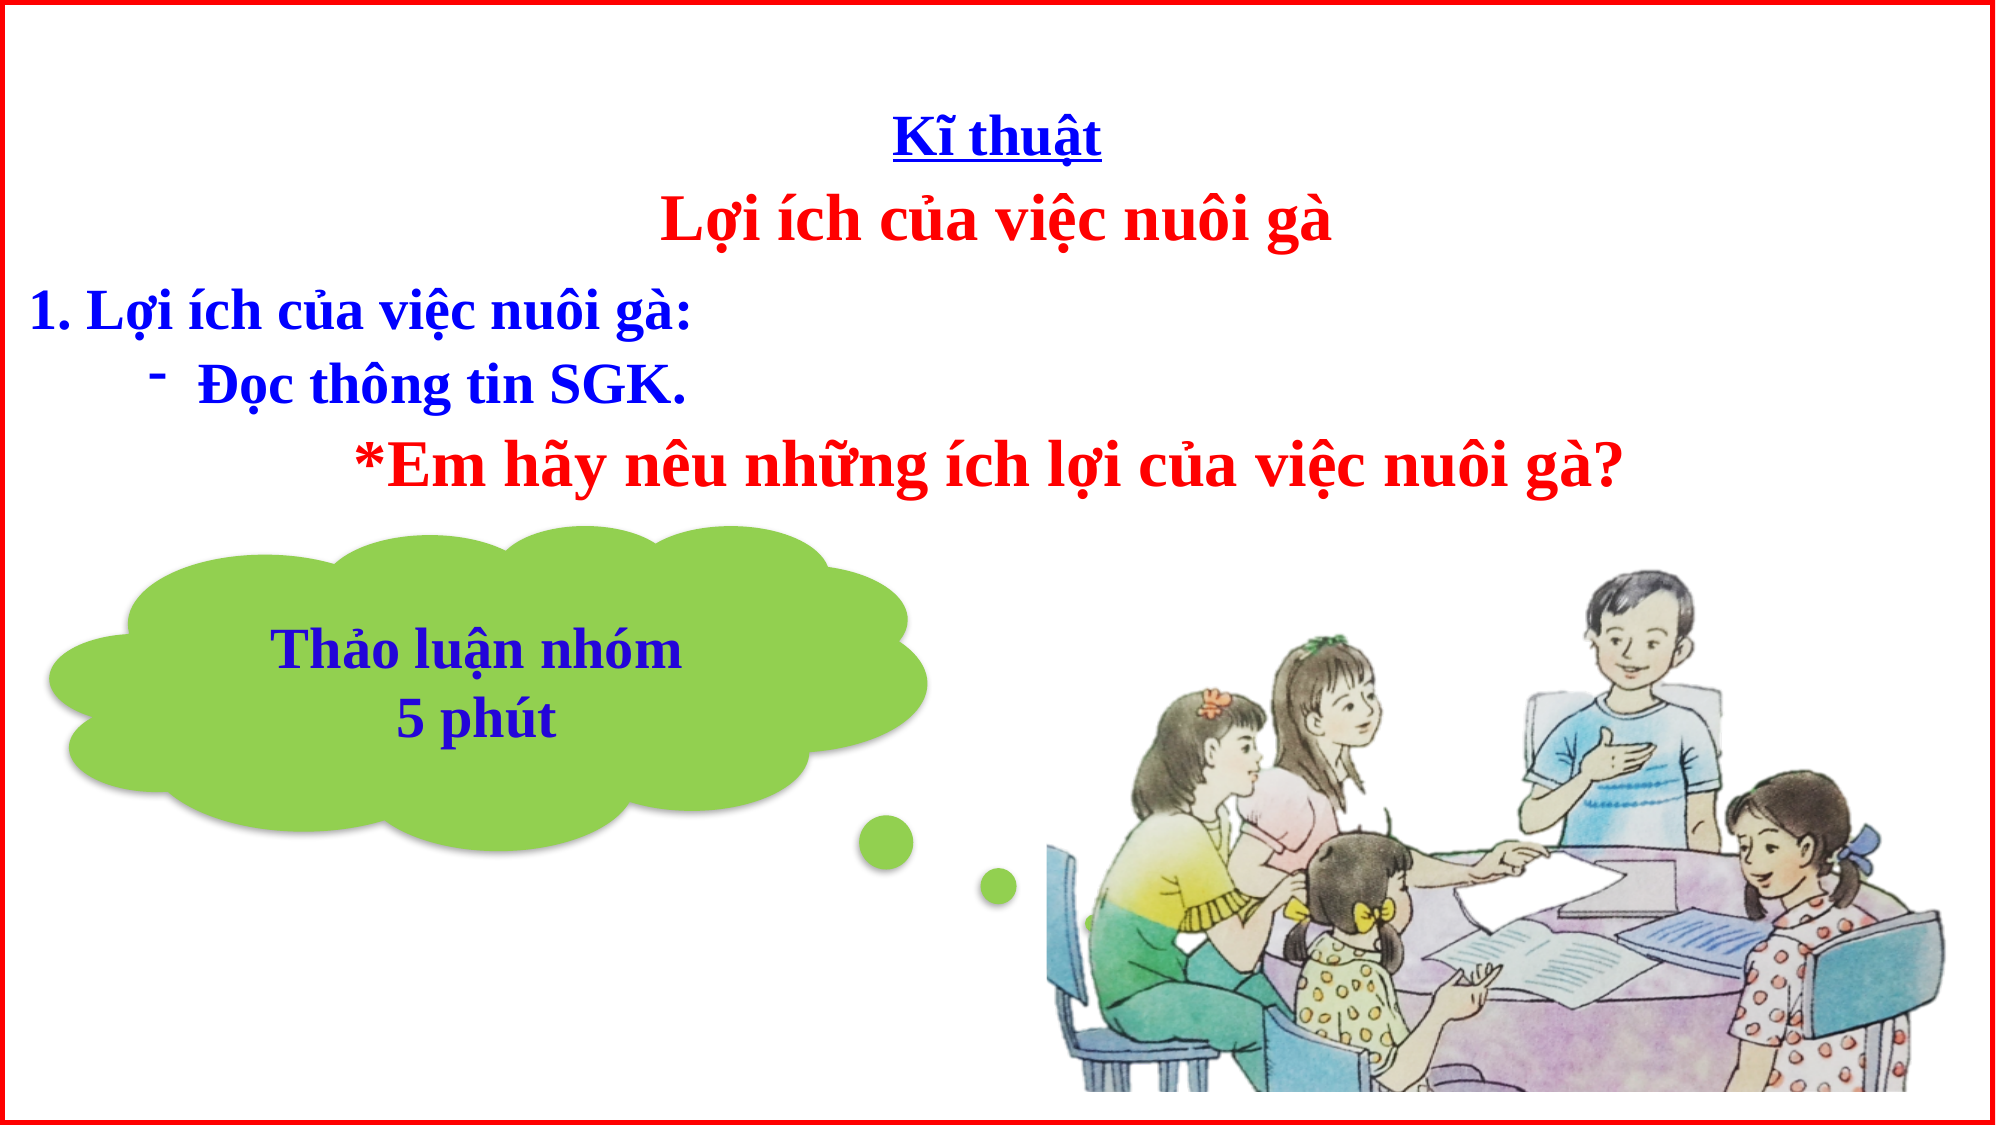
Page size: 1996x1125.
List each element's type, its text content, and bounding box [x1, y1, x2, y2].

text_box [0, 0, 1996, 89]
text_box Kĩ thuật [0, 89, 1996, 166]
picture [1046, 549, 1979, 1093]
text_box [0, 262, 1996, 1125]
text_box Lợi ích của việc nuôi gà [0, 166, 1996, 262]
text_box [49, 524, 928, 851]
